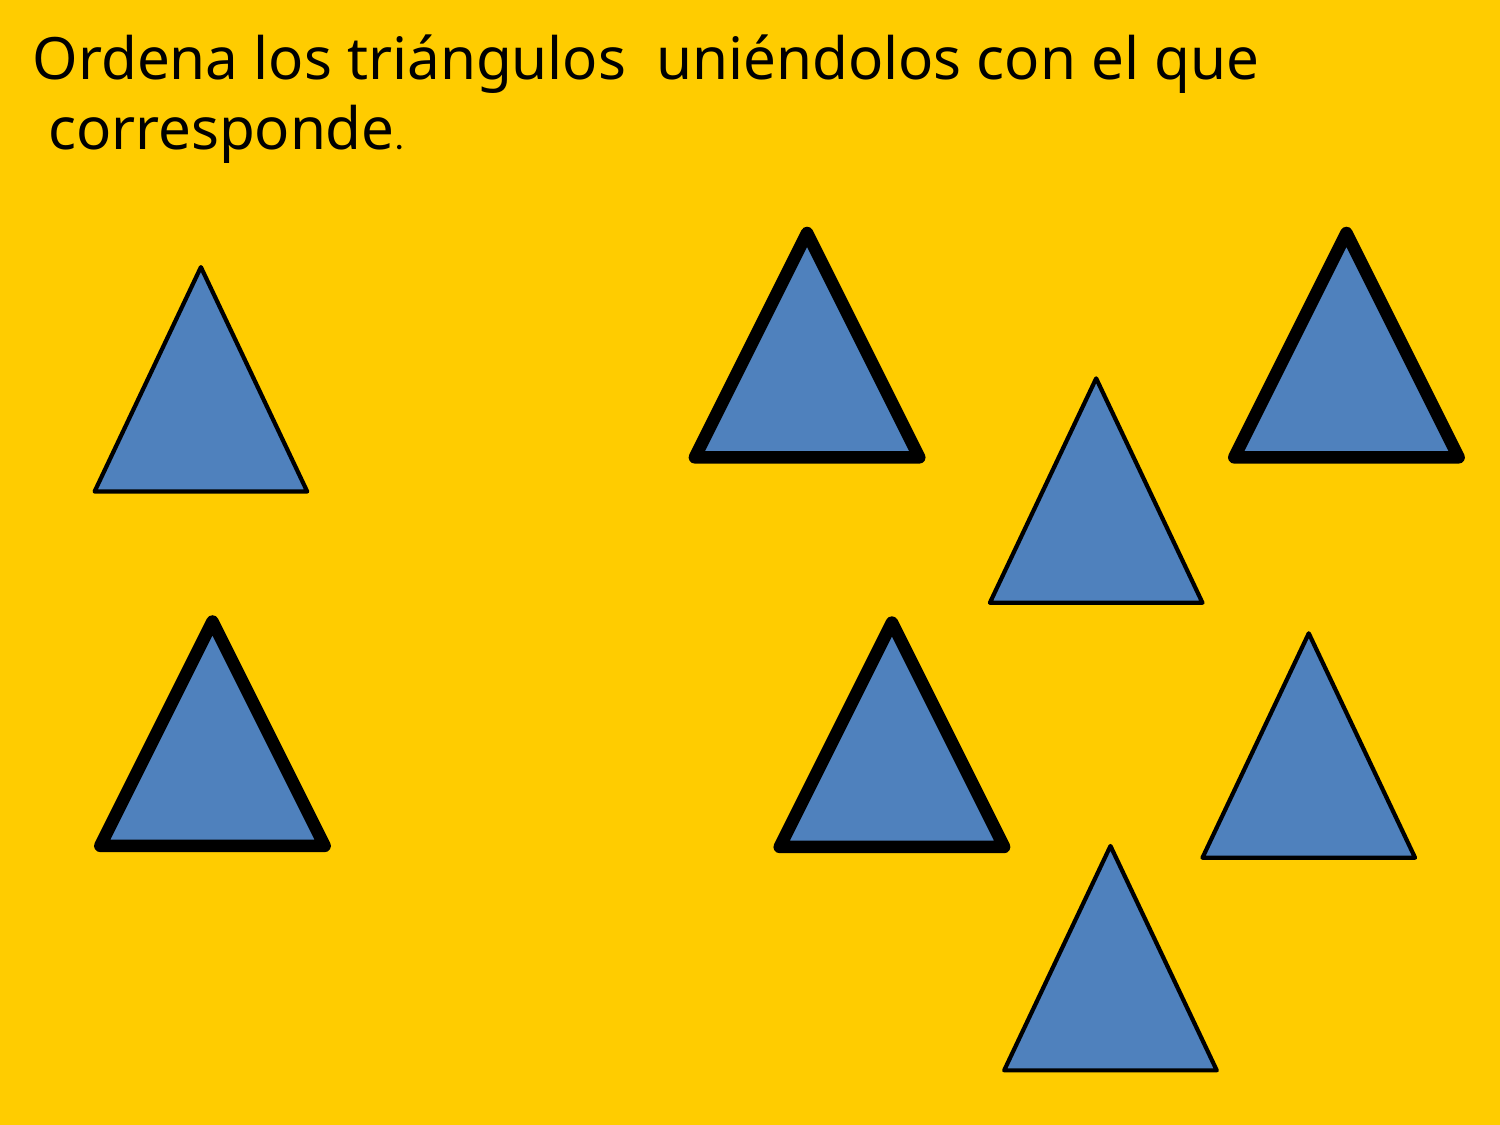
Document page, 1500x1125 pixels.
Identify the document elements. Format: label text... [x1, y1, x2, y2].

text_box [1002, 843, 1219, 1073]
text_box [987, 376, 1205, 605]
text_box [1200, 631, 1417, 860]
text_box [98, 619, 327, 849]
text_box [777, 620, 1006, 850]
text_box [1232, 230, 1461, 460]
text_box [693, 230, 922, 460]
text_box Ordena los triángulos uniéndolos con el que corresponde. [18, 13, 1347, 169]
text_box [92, 265, 310, 494]
